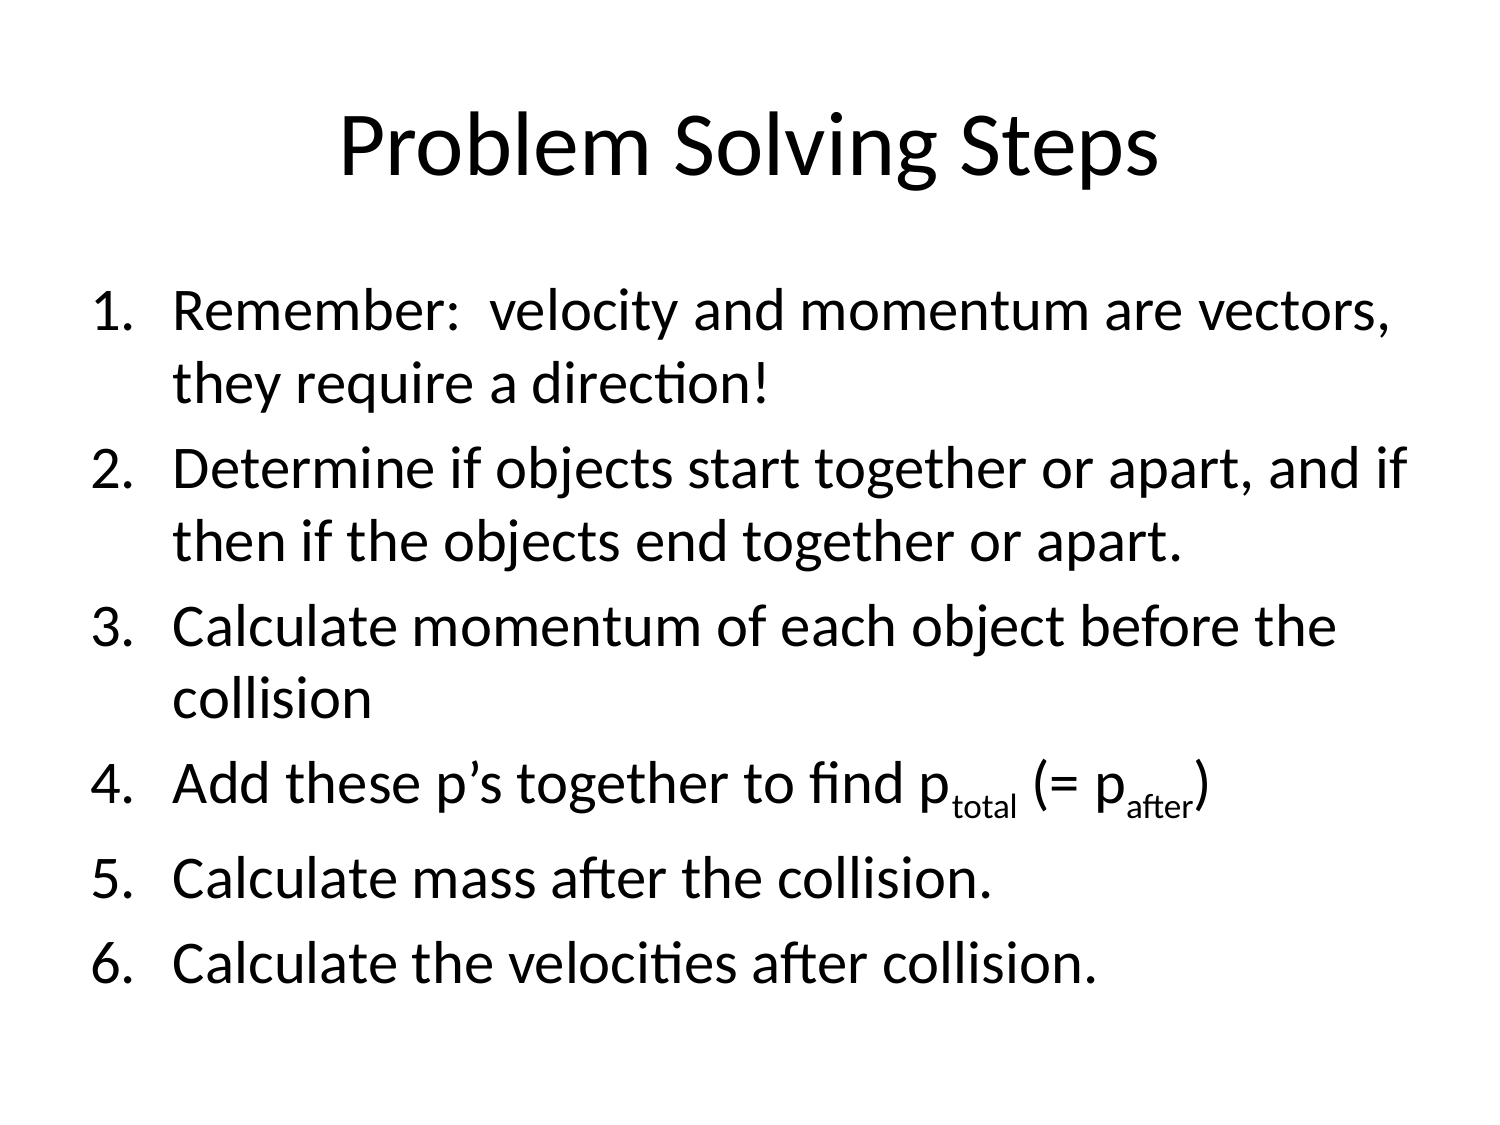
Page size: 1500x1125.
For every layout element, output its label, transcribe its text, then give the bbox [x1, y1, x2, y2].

list Remember: velocity and momentum are vectors, they require a direction! Determine if objects start together or apart, and if then if the objects end together or apart. Calculate momentum of each object before the collision Add these p’s together to find ptotal (= pafter) Calculate mass after the collision. Calculate the velocities after collision. [75, 262, 1425, 1005]
title Problem Solving Steps [75, 45, 1425, 233]
